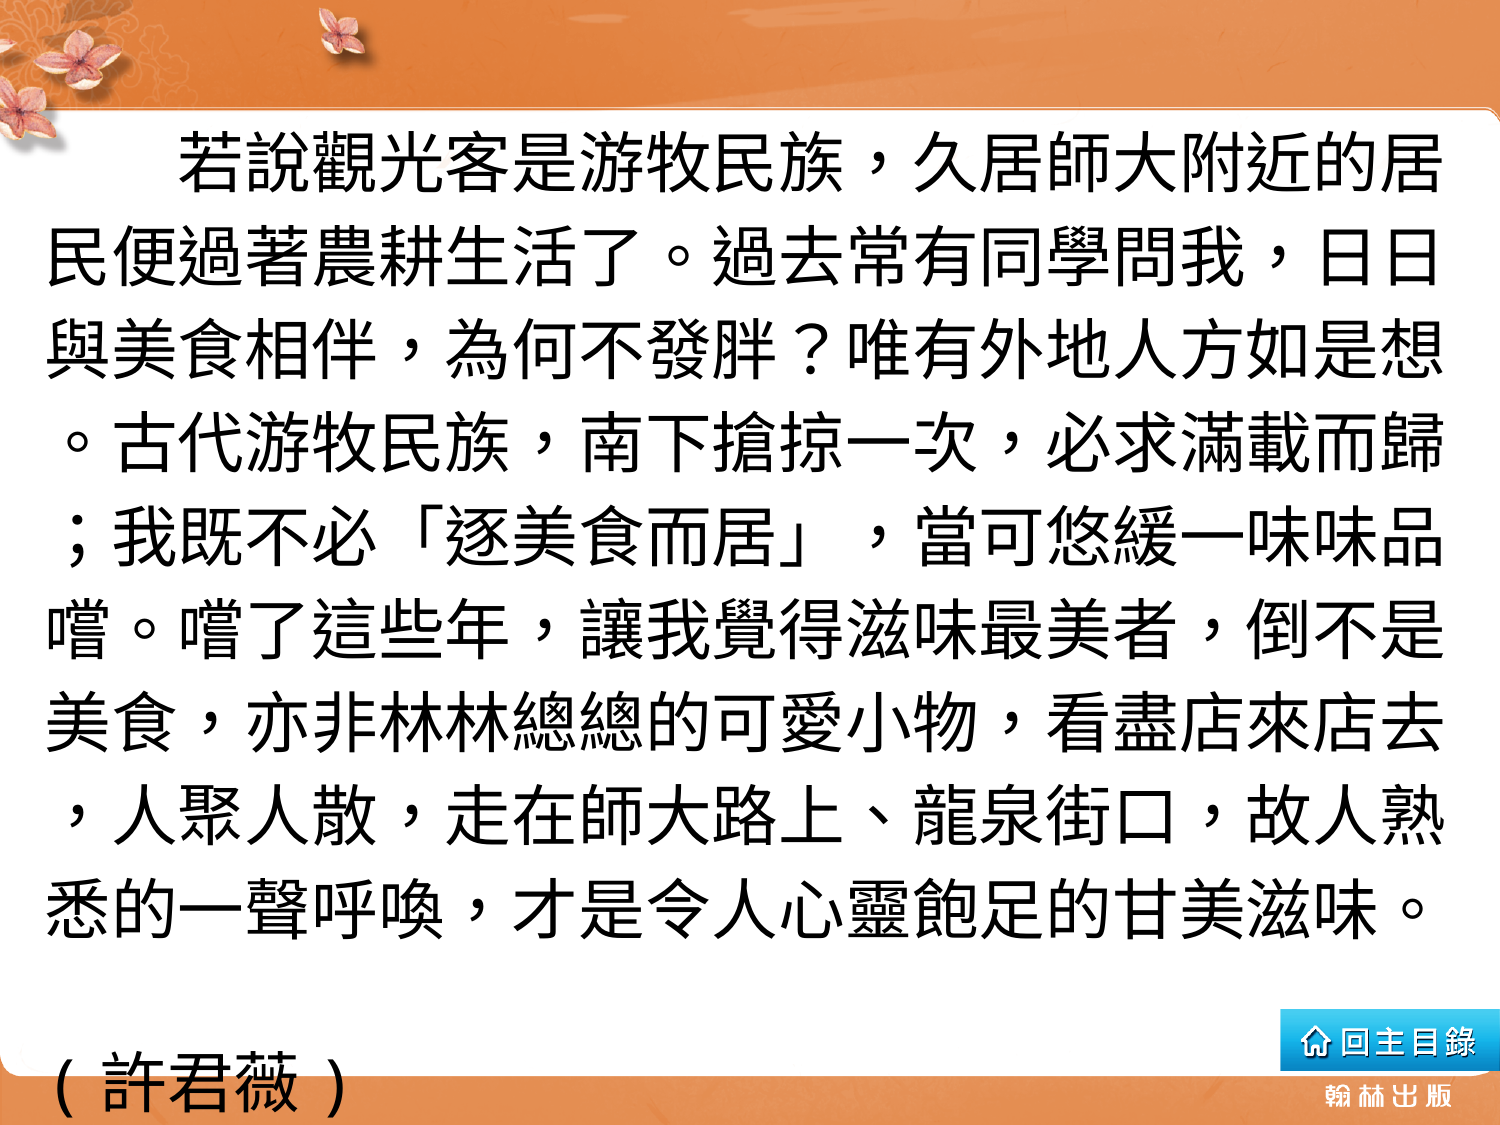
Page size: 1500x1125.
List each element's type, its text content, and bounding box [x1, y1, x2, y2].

picture [0, 0, 1500, 1125]
list 若說觀光客是游牧民族，久居師大附近的居 民便過著農耕生活了。過去常有同學問我，日日 與美食相伴，為何不發胖？唯有外地人方如是想 。古代游牧民族，南下搶掠一次，必求滿載而歸 ；我既不必「逐美食而居」，當可悠緩一味味品 嚐。嚐了這些年，讓我覺得滋味最美者，倒不是 美食，亦非林林總總的可愛小物，看盡店來店去 ，人聚人散，走在師大路上、龍泉街口，故人熟 悉的一聲呼喚，才是令人心靈飽足的甘美滋味。 (許君薇) [29, 113, 1500, 1017]
